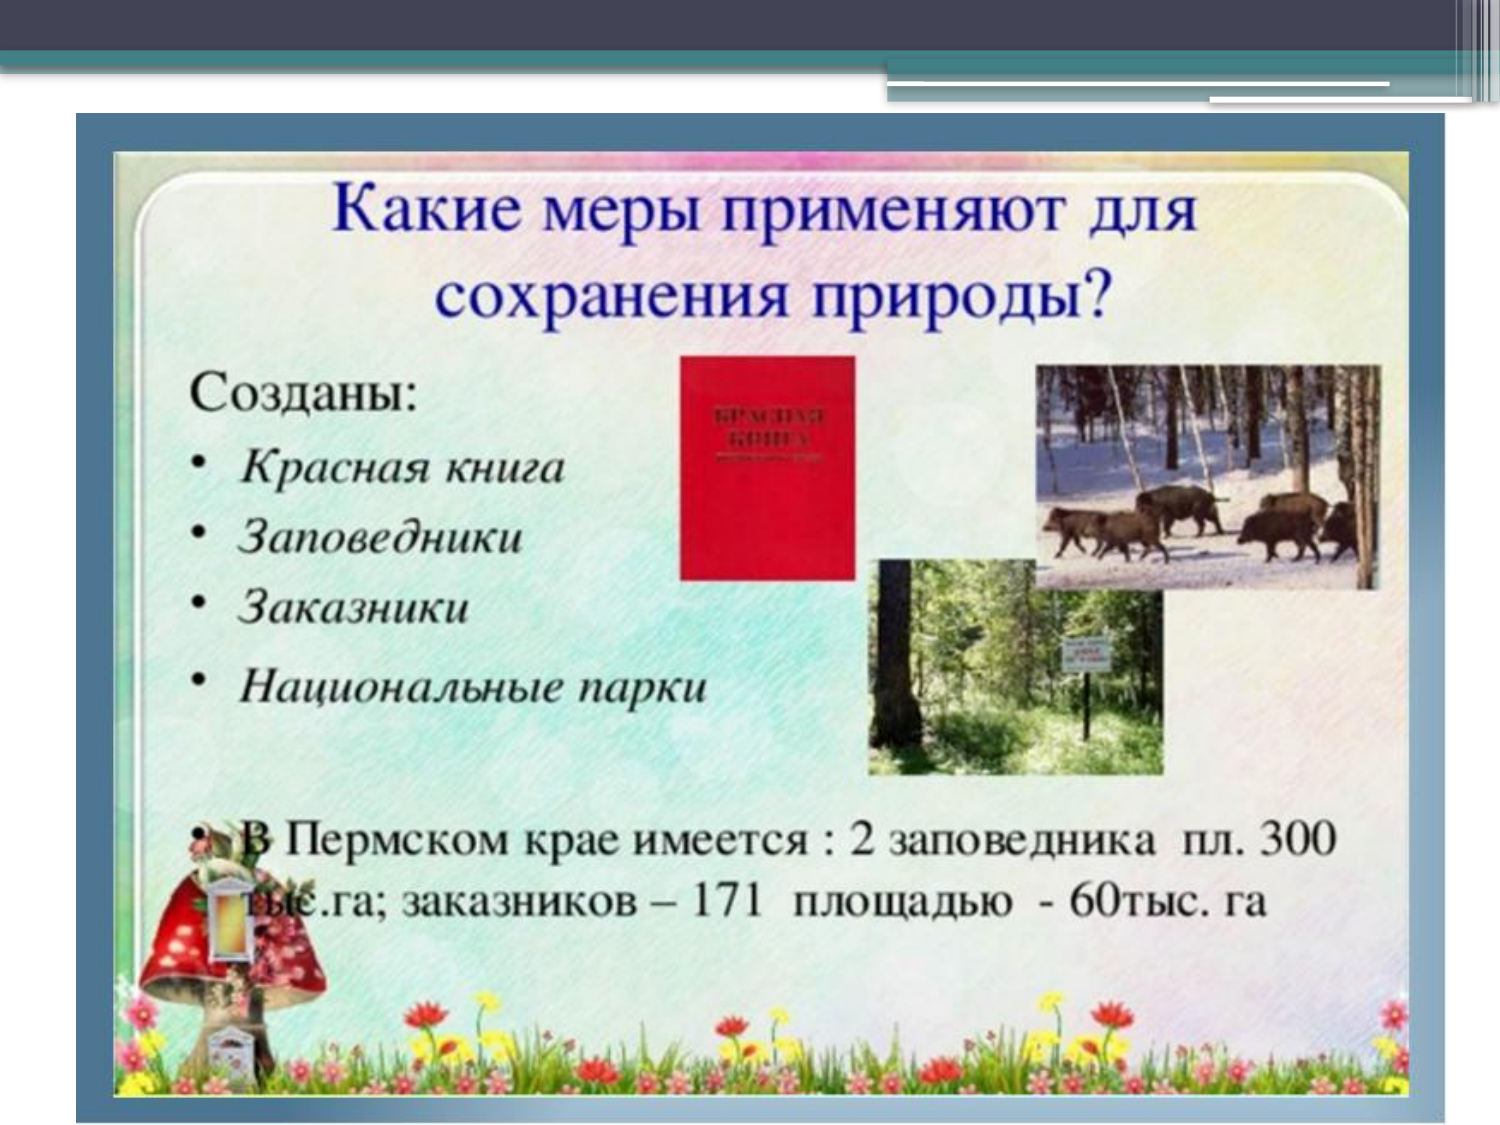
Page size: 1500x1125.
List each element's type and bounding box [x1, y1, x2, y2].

list [76, 113, 1448, 1125]
